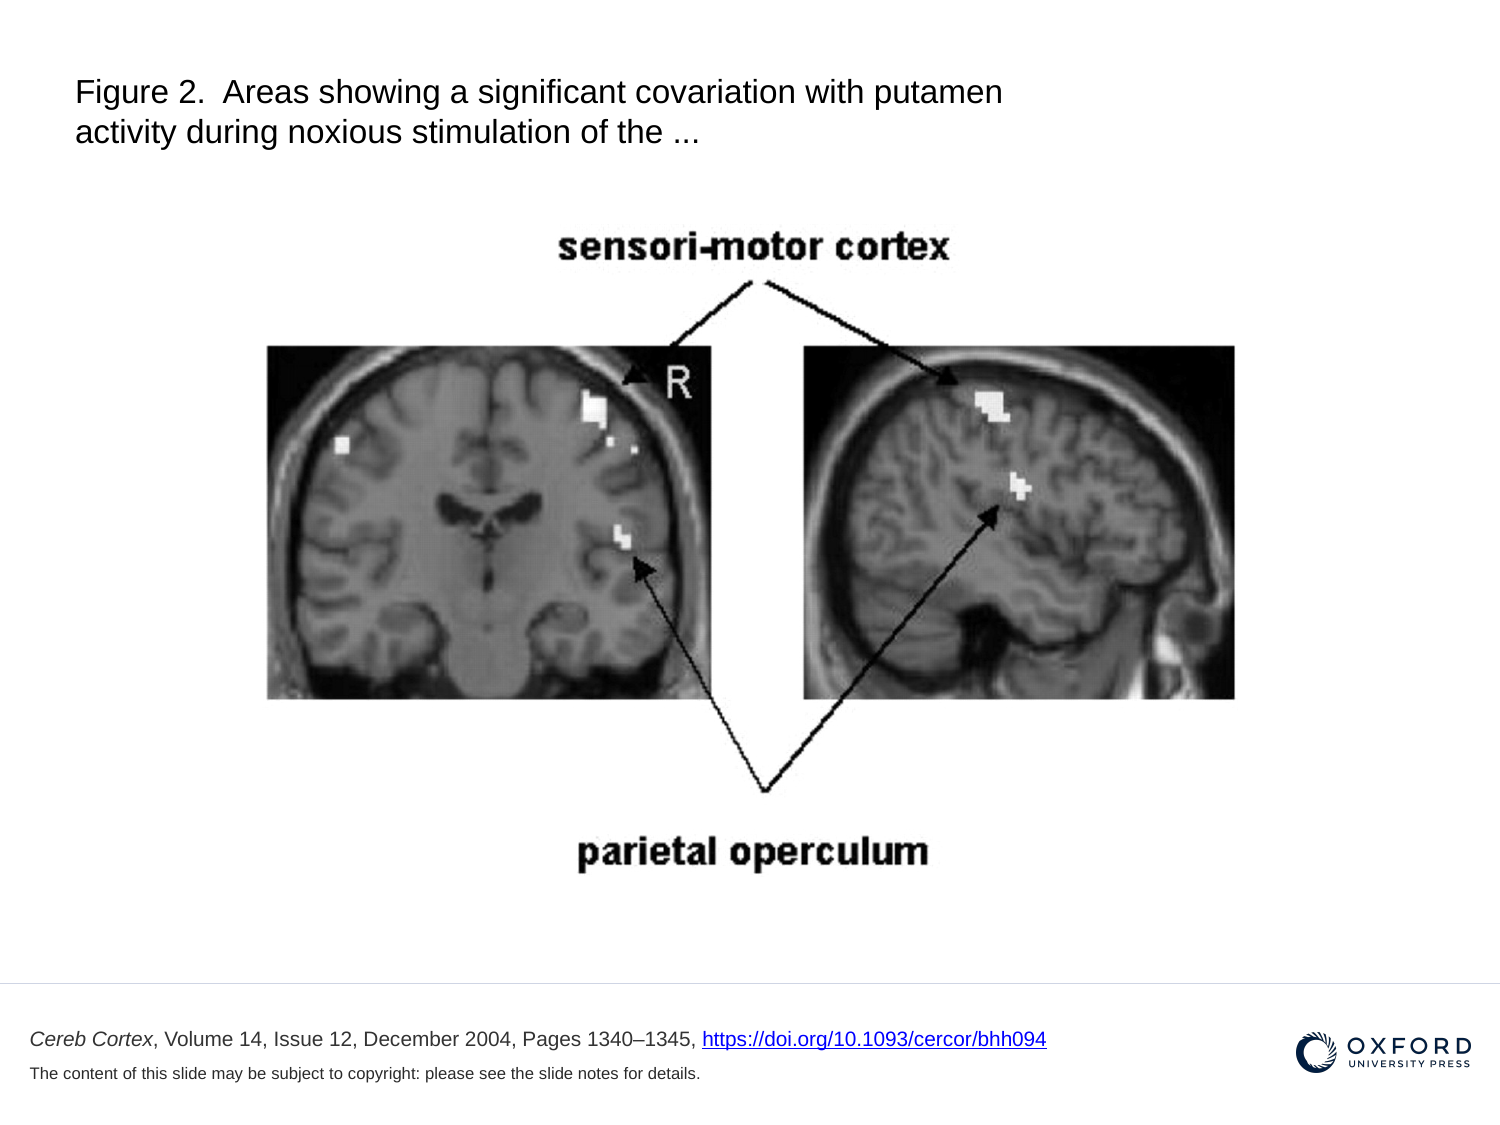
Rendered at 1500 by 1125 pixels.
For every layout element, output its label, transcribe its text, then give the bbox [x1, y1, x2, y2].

footer Cereb Cortex, Volume 14, Issue 12, December 2004, Pages 1340–1345, https://doi.org/10.1093/cercor/bhh094 The content of this slide may be subject to copyright: please see the slide notes for details. [0, 983, 1260, 1125]
picture [262, 224, 1238, 877]
picture [1296, 1032, 1471, 1073]
title Figure 2. Areas showing a significant covariation with putamen activity during noxious stimulation of the ... [75, 69, 1078, 171]
